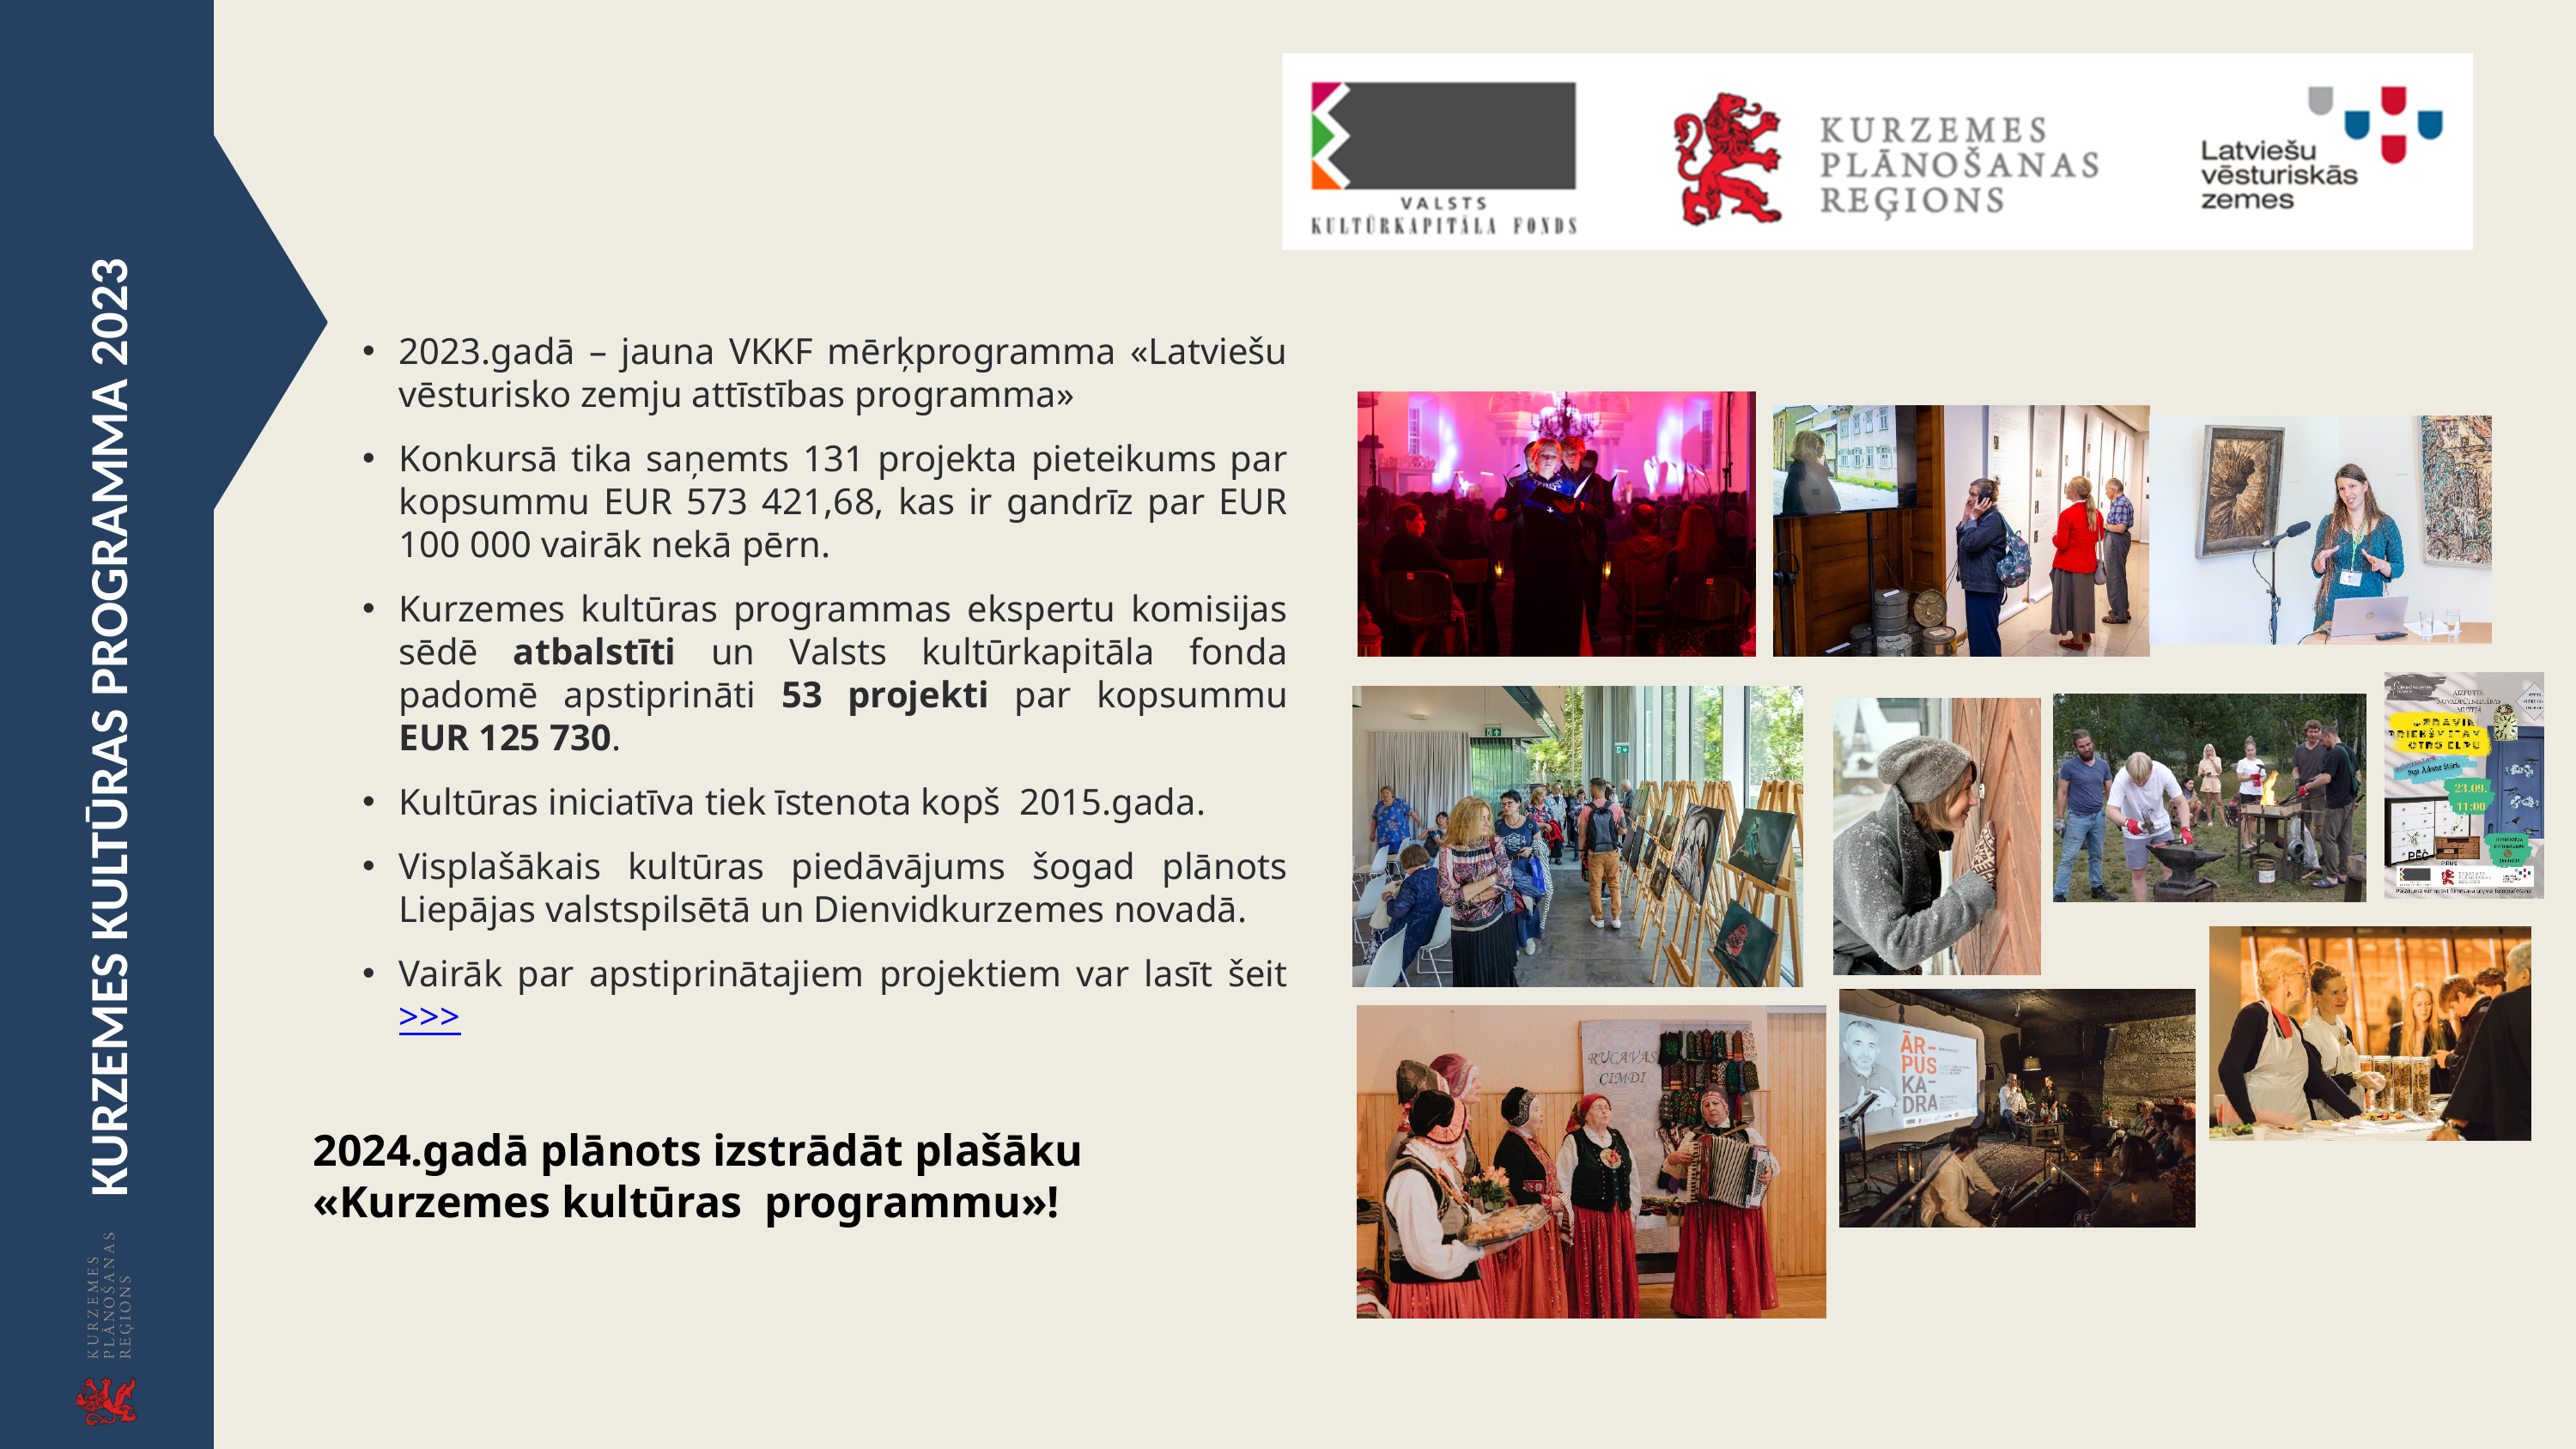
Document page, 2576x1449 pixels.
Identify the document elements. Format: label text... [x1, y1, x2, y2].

picture [2384, 672, 2545, 899]
text_box [0, 0, 214, 1449]
text_box [210, 134, 328, 511]
picture [1352, 686, 1803, 987]
picture [2053, 693, 2367, 902]
picture [9, 1234, 203, 1426]
picture [1838, 989, 2196, 1228]
text_box 2023.gadā – jauna VKKF mērķprogramma «Latviešu vēsturisko zemju attīstības programma» Konkursā tika saņemts 131 projekta pieteikums par kopsummu EUR 573 421,68, kas ir gandrīz par EUR 100 000 vairāk nekā pērn. Kurzemes kultūras programmas ekspertu komisijas sēdē atbalstīti un Valsts kultūrkapitāla fonda padomē apstiprināti 53 projekti par kopsummu EUR 125 730. Kultūras iniciatīva tiek īstenota kopš 2015.gada. Visplašākais kultūras piedāvājums šogad plānots Liepājas valstspilsētā un Dienvidkurzemes novadā. Vairāk par apstiprinātajiem projektiem var lasīt šeit >>> [325, 328, 1288, 1107]
text_box [1282, 53, 2474, 250]
picture [1358, 391, 1756, 658]
picture [2209, 926, 2531, 1141]
picture [1833, 698, 2041, 975]
text_box KURZEMES KULTŪRAS PROGRAMMA 2023 [67, 106, 145, 1210]
picture [1772, 405, 2492, 658]
picture [1356, 1005, 1826, 1319]
text_box 2024.gadā plānots izstrādāt plašāku «Kurzemes kultūras programmu»! [300, 1116, 1314, 1284]
